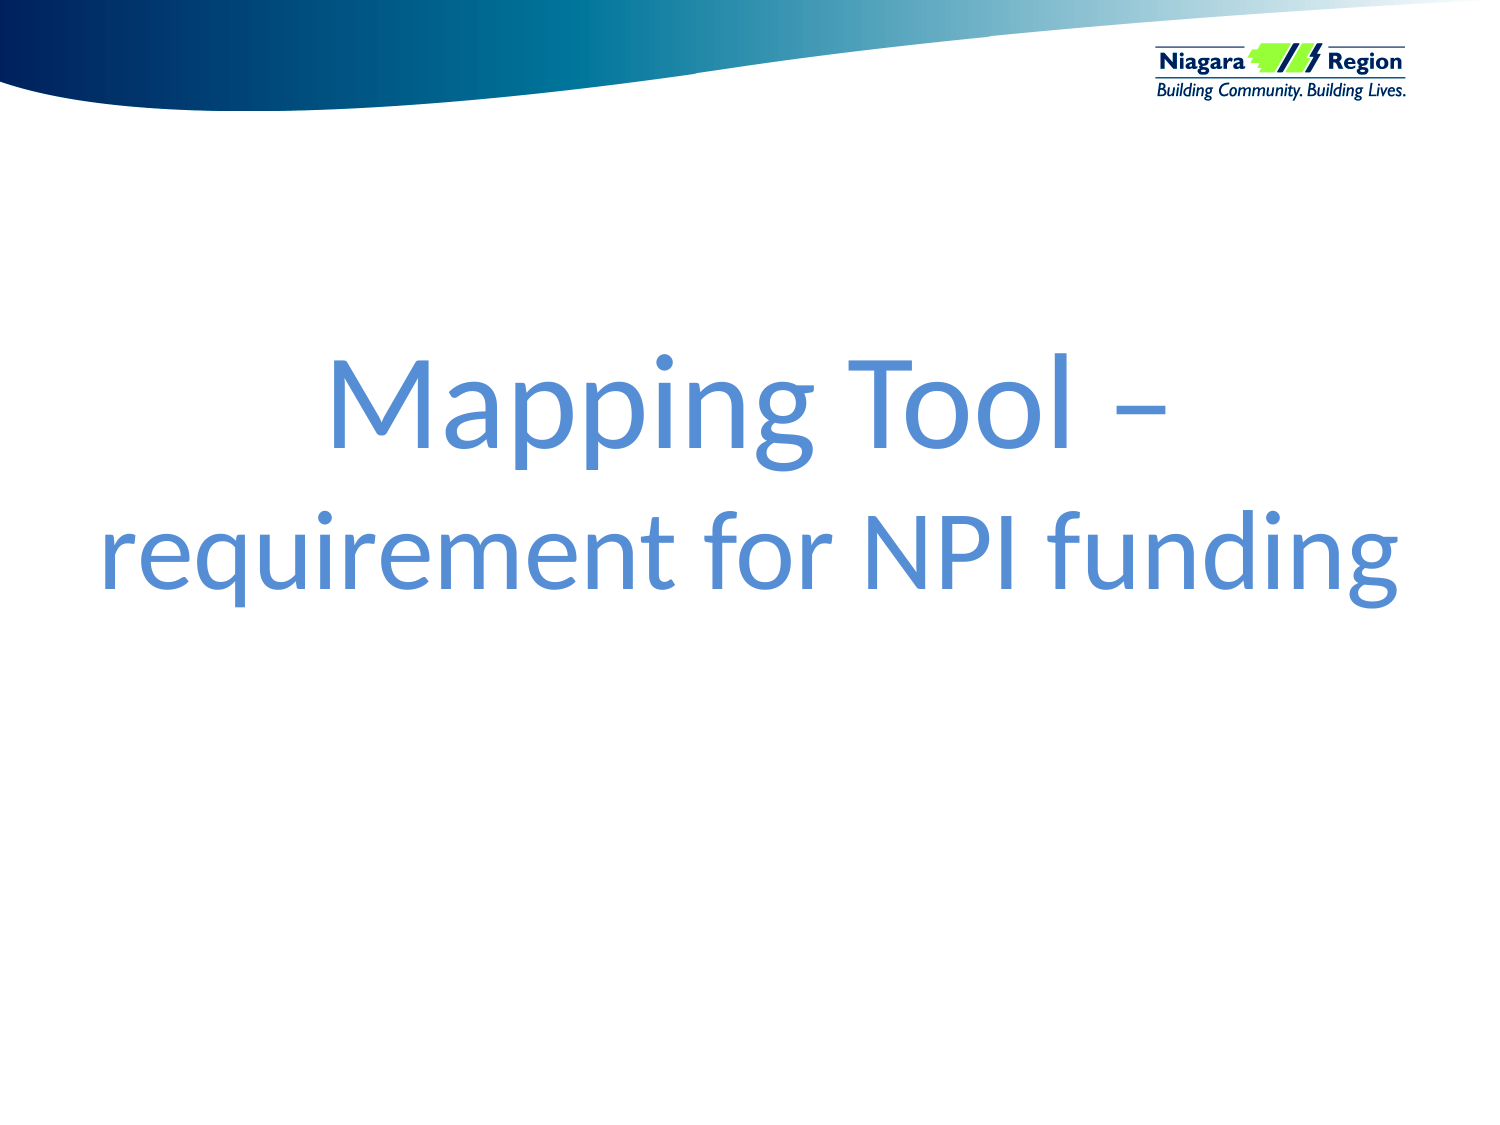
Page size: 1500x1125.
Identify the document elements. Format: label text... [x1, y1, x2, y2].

title Mapping Tool – requirement for NPI funding [62, 287, 1438, 637]
picture [0, 0, 1500, 111]
